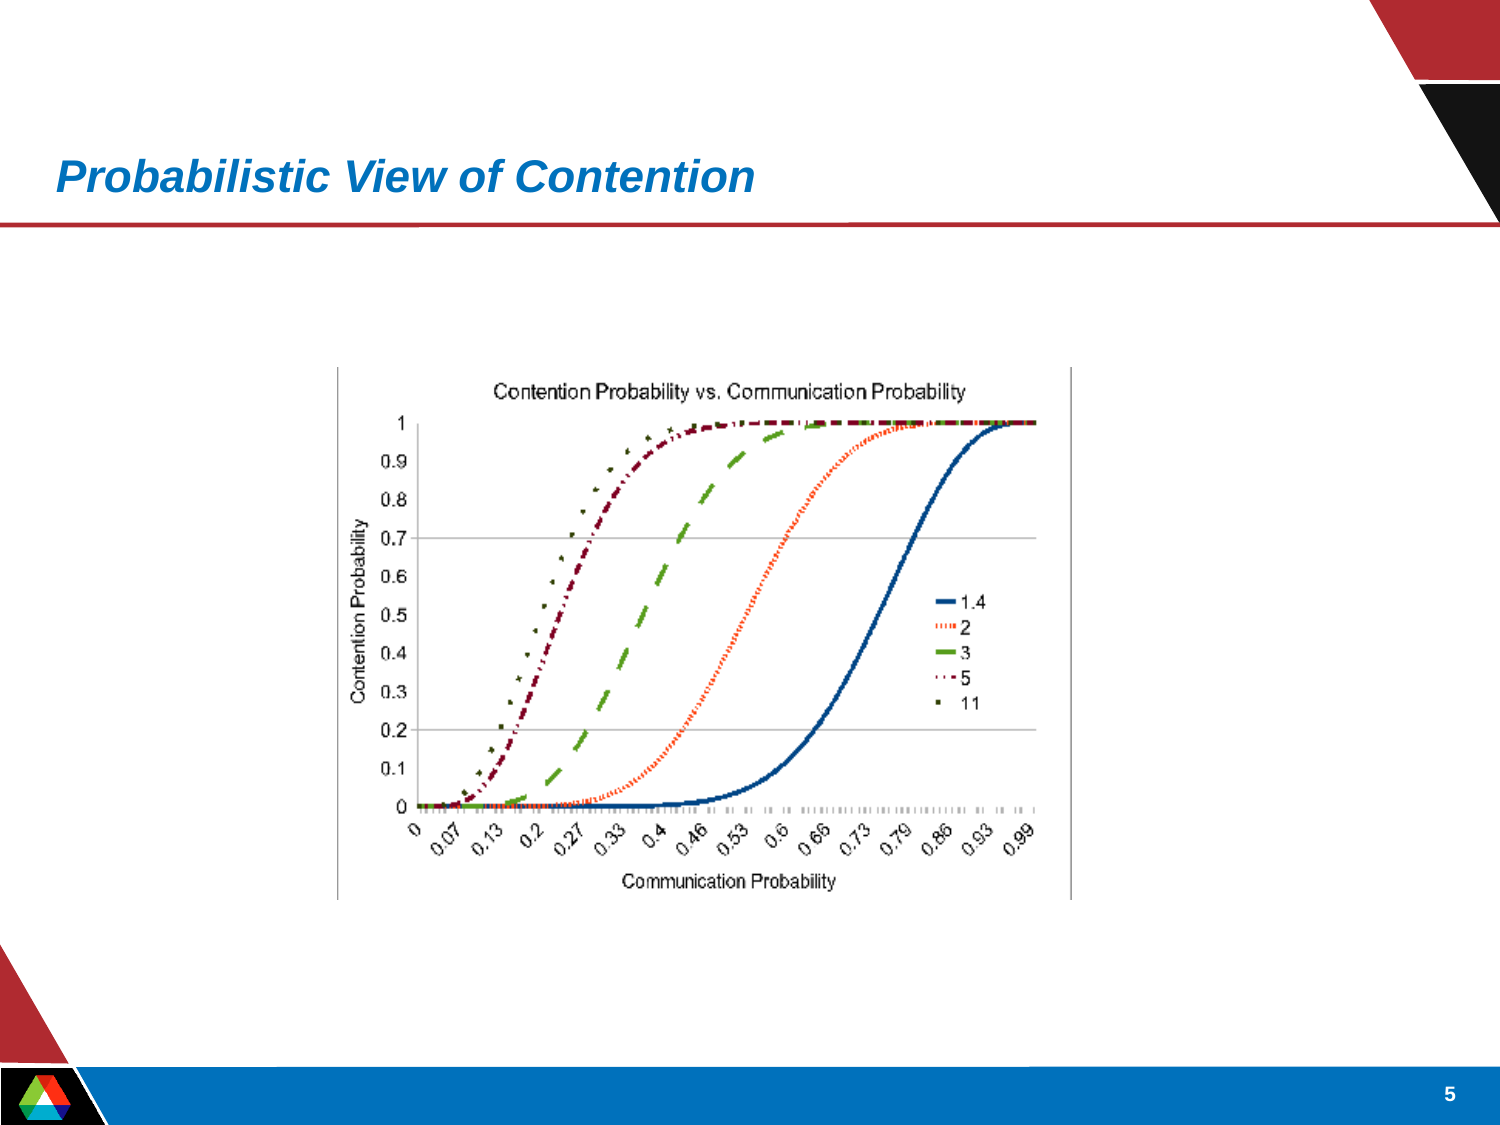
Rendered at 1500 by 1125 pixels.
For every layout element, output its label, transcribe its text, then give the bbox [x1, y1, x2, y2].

picture [0, 1067, 105, 1125]
picture [337, 366, 1072, 901]
title Probabilistic View of Contention [55, 146, 1361, 204]
slide_number 5 [1412, 1074, 1471, 1125]
